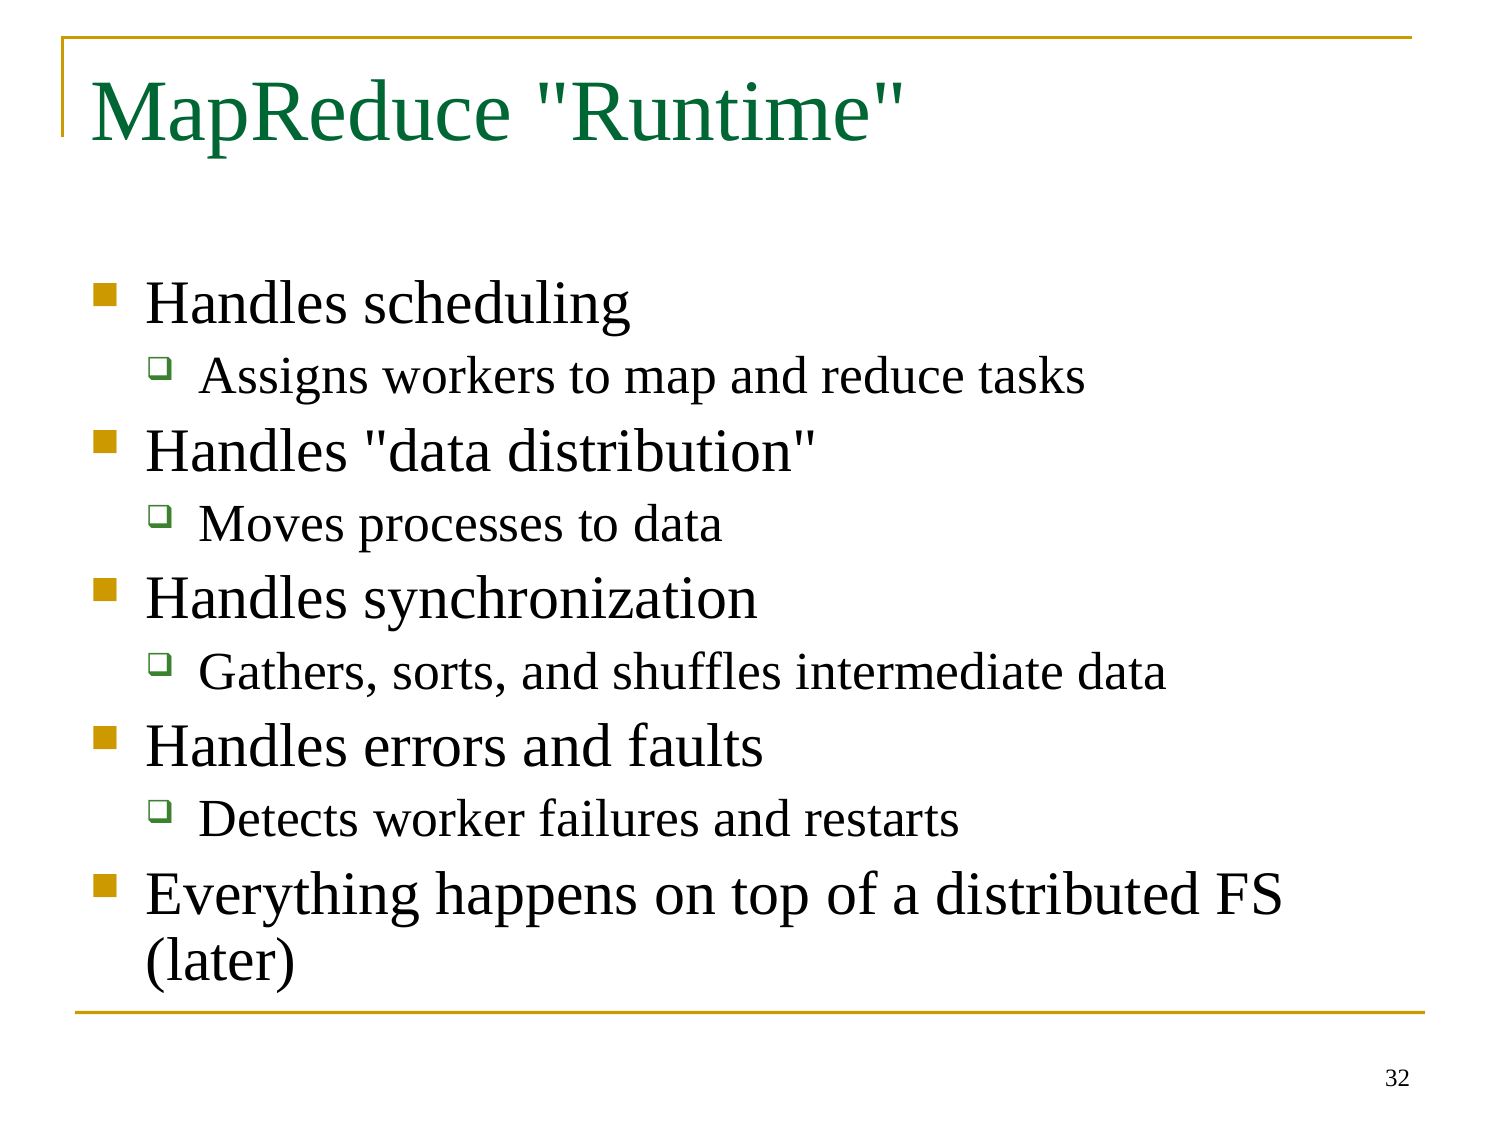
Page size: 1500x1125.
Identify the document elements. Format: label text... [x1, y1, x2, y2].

title MapReduce "Runtime" [75, 45, 1425, 233]
slide_number 32 [1074, 1024, 1425, 1100]
list Handles scheduling Assigns workers to map and reduce tasks Handles "data distribution" Moves processes to data Handles synchronization Gathers, sorts, and shuffles intermediate data Handles errors and faults Detects worker failures and restarts Everything happens on top of a distributed FS (later) [75, 262, 1425, 1006]
